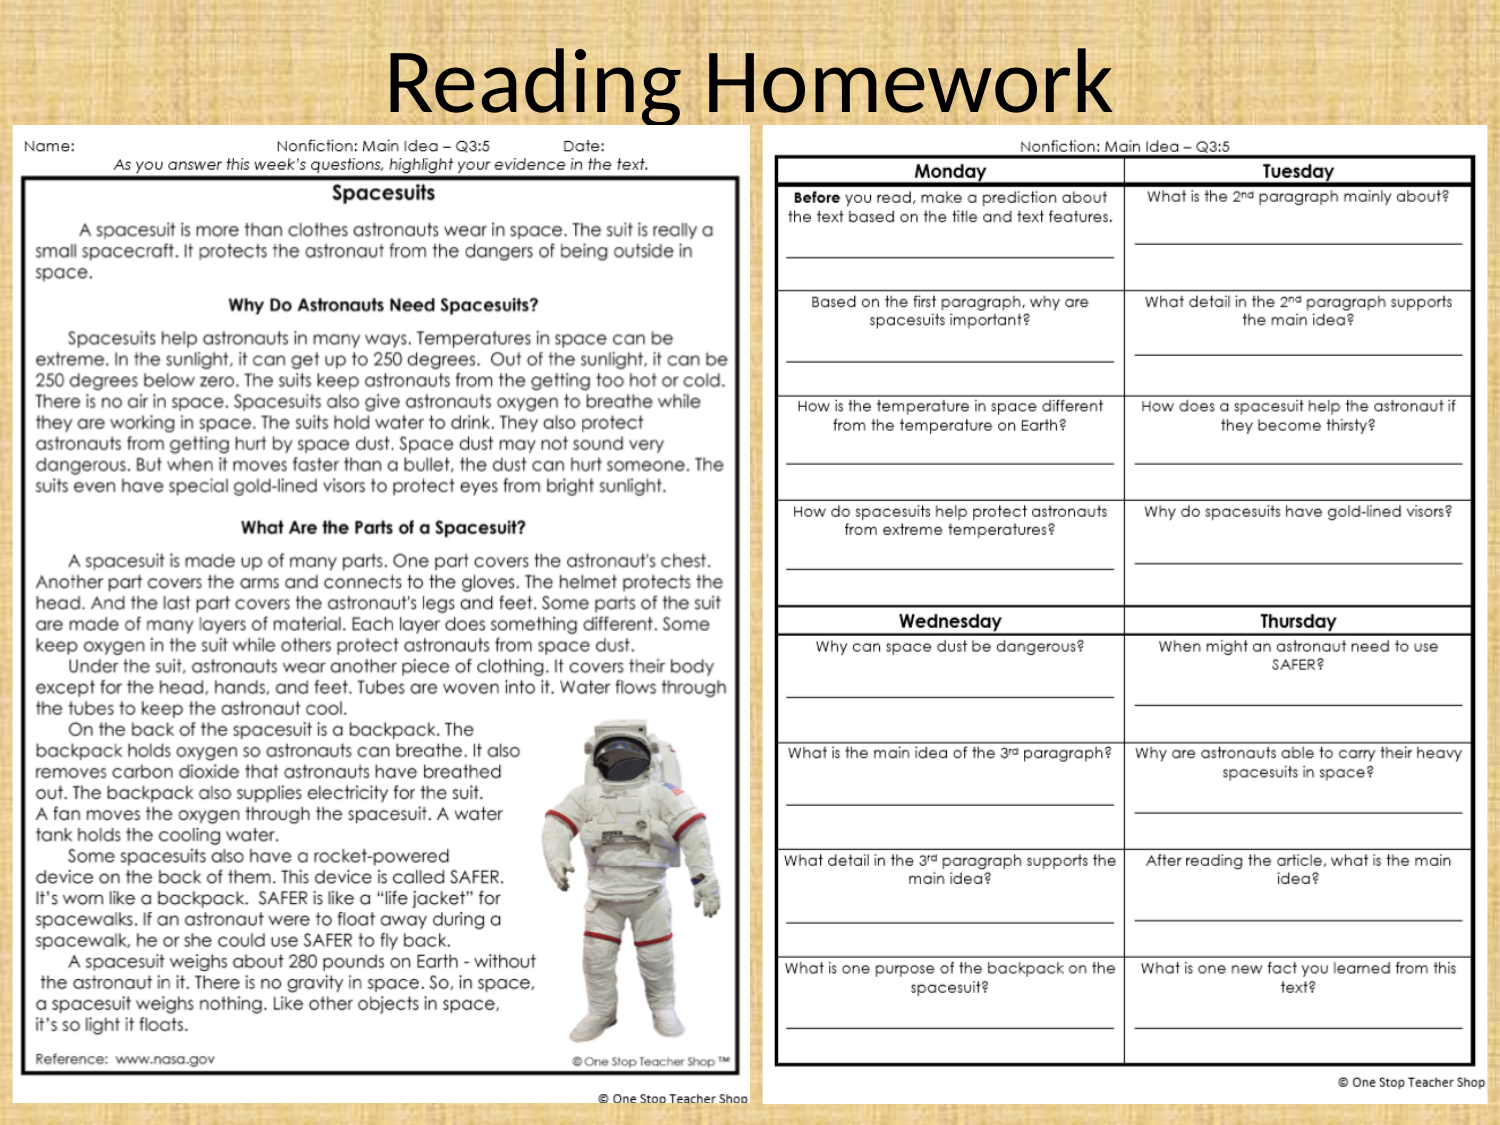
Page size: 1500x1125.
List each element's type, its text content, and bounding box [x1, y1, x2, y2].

picture [0, 0, 1500, 1125]
title Reading Homework [137, 13, 1363, 139]
